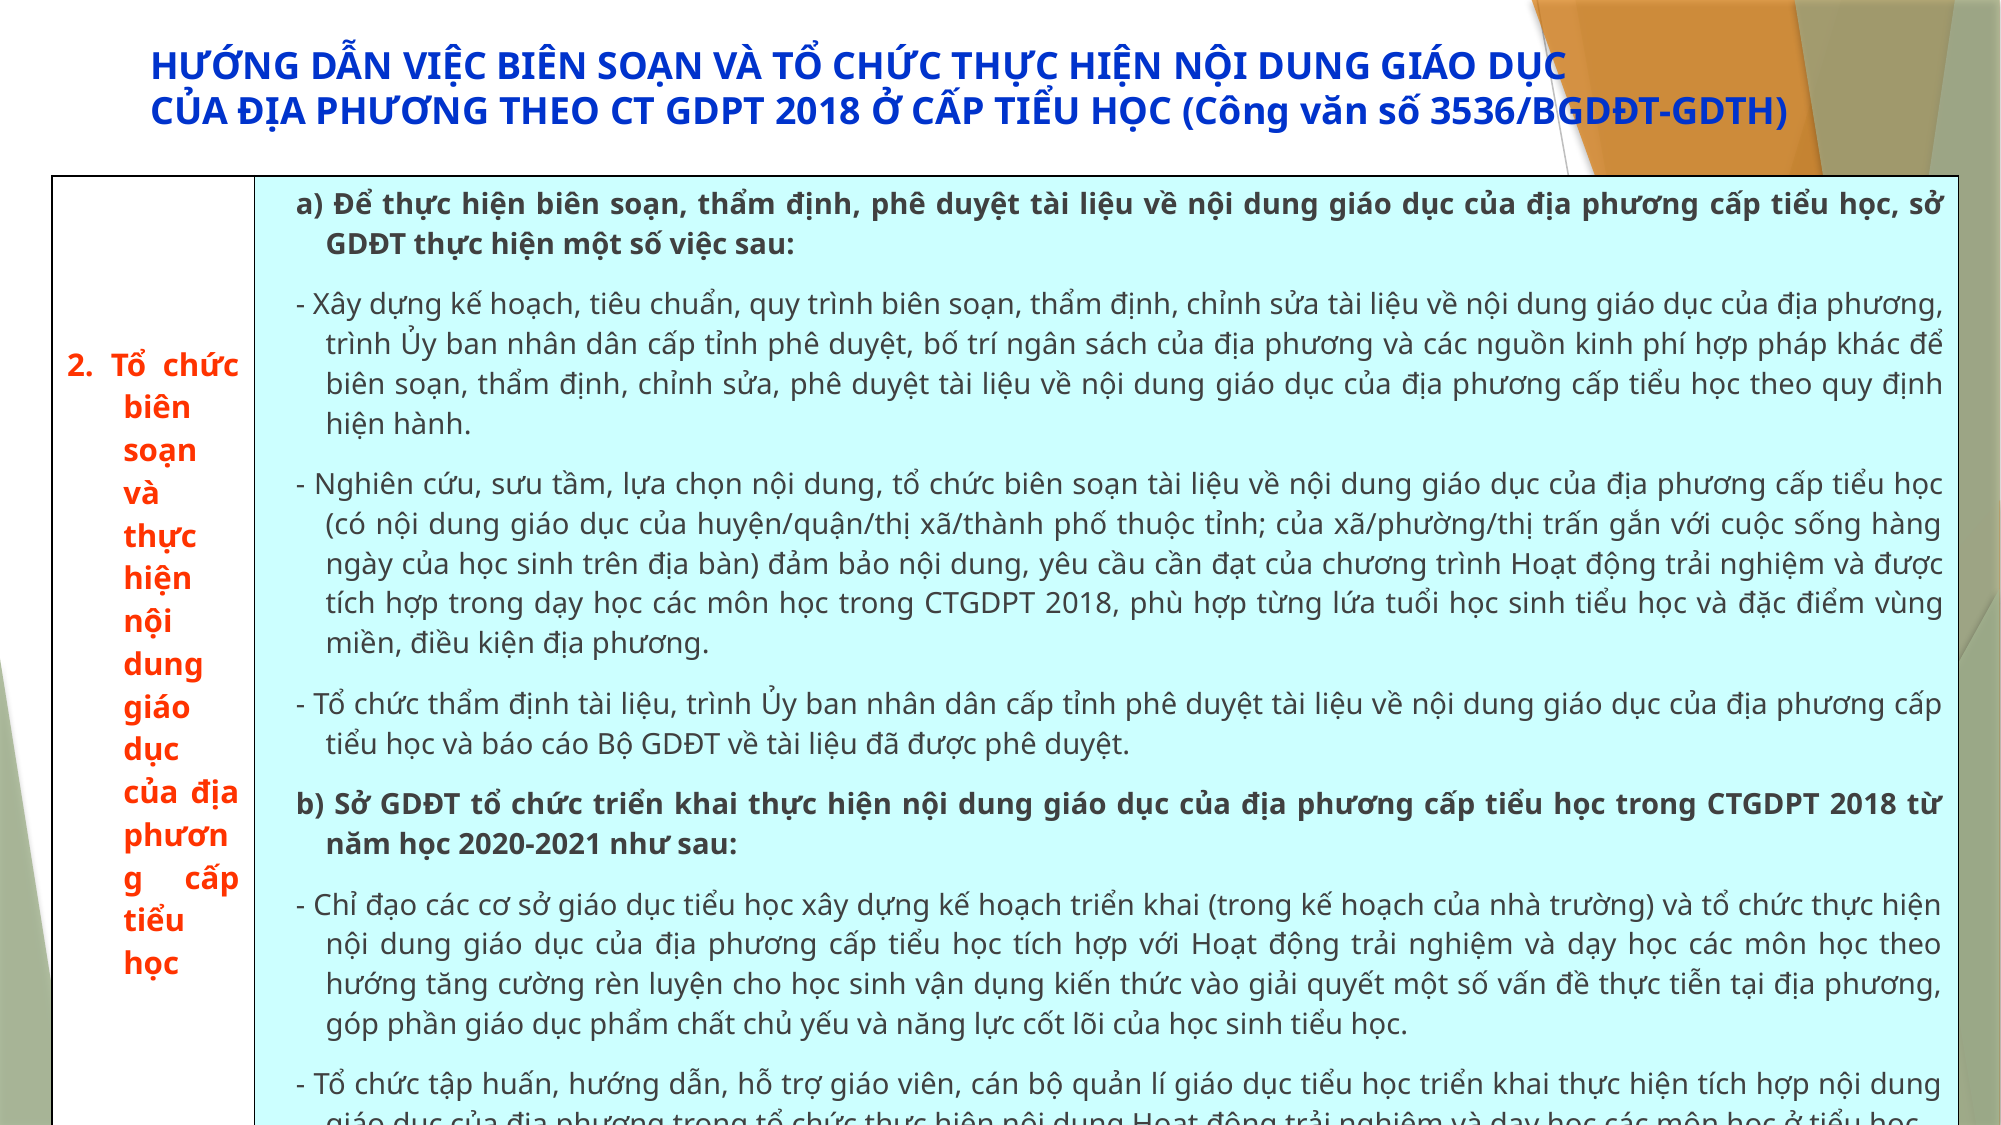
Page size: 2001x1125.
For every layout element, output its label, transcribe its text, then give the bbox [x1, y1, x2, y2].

table_header 2. Tổ chức biên soạn và thực hiện nội dung giáo dục của địa phương cấp tiểu học [53, 177, 254, 1125]
text_box HƯỚNG DẪN VIỆC BIÊN SOẠN VÀ TỔ CHỨC THỰC HIỆN NỘI DUNG GIÁO DỤC CỦA ĐỊA PHƯƠNG THEO CT GDPT 2018 Ở CẤP TIỂU HỌC (Công văn số 3536/BGDĐT-GDTH) [135, 34, 1878, 140]
table_header a) Để thực hiện biên soạn, thẩm định, phê duyệt tài liệu về nội dung giáo dục của địa phương cấp tiểu học, sở GDĐT thực hiện một số việc sau: - Xây dựng kế hoạch, tiêu chuẩn, quy trình biên soạn, thẩm định, chỉnh sửa tài liệu về nội dung giáo dục của địa phương, trình Ủy ban nhân dân cấp tỉnh phê duyệt, bố trí ngân sách của địa phương và các nguồn kinh phí hợp pháp khác để biên soạn, thẩm định, chỉnh sửa, phê duyệt tài liệu về nội dung giáo dục của địa phương cấp tiểu học theo quy định hiện hành. - Nghiên cứu, sưu tầm, lựa chọn nội dung, tổ chức biên soạn tài liệu về nội dung giáo dục của địa phương cấp tiểu học (có nội dung giáo dục của huyện/quận/thị xã/thành phố thuộc tỉnh; của xã/phường/thị trấn gắn với cuộc sống hàng ngày của học sinh trên địa bàn) đảm bảo nội dung, yêu cầu cần đạt của chương trình Hoạt động trải nghiệm và được tích hợp trong dạy học các môn học trong CTGDPT 2018, phù hợp từng lứa tuổi học sinh tiểu học và đặc điểm vùng miền, điều kiện địa phương. - Tổ chức thẩm định tài liệu, trình Ủy ban nhân dân cấp tỉnh phê duyệt tài liệu về nội dung giáo dục của địa phương cấp tiểu học và báo cáo Bộ GDĐT về tài liệu đã được phê duyệt. b) Sở GDĐT tổ chức triển khai thực hiện nội dung giáo dục của địa phương cấp tiểu học trong CTGDPT 2018 từ năm học 2020-2021 như sau: - Chỉ đạo các cơ sở giáo dục tiểu học xây dựng kế hoạch triển khai (trong kế hoạch của nhà trường) và tổ chức thực hiện nội dung giáo dục của địa phương cấp tiểu học tích hợp với Hoạt động trải nghiệm và dạy học các môn học theo hướng tăng cường rèn luyện cho học sinh vận dụng kiến thức vào giải quyết một số vấn đề thực tiễn tại địa phương, góp phần giáo dục phẩm chất chủ yếu và năng lực cốt lõi của học sinh tiểu học. - Tổ chức tập huấn, hướng dẫn, hỗ trợ giáo viên, cán bộ quản lí giáo dục tiểu học triển khai thực hiện tích hợp nội dung giáo dục của địa phương trong tổ chức thực hiện nội dung Hoạt động trải nghiệm và dạy học các môn học ở tiểu học [255, 177, 1958, 1125]
